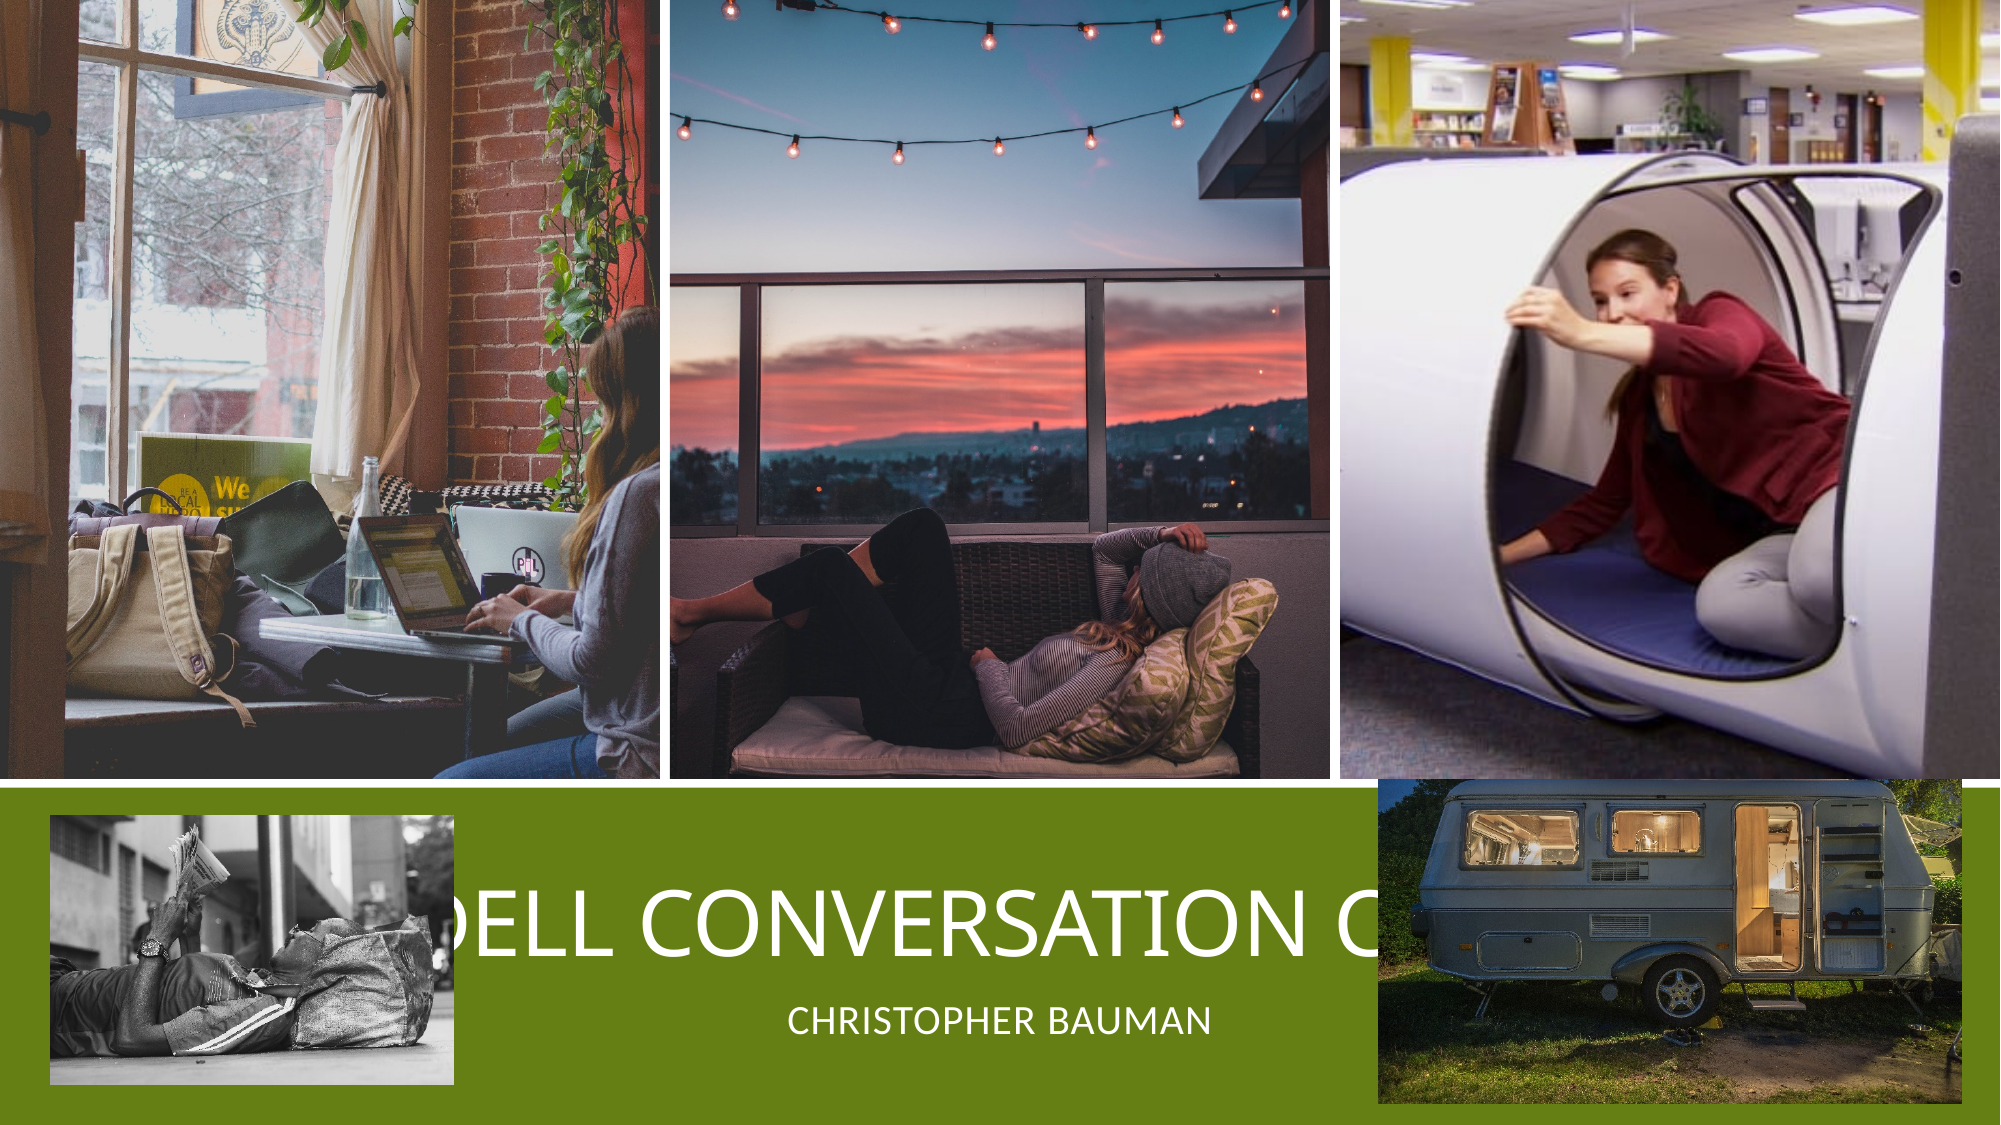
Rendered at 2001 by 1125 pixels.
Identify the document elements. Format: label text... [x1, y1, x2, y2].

picture [1339, 0, 2000, 1104]
subtitle Christopher bAUMAN [454, 991, 1378, 1086]
picture [50, 815, 454, 1086]
picture [0, 0, 660, 779]
picture [669, 0, 1330, 779]
title Dell Conversation Class [454, 834, 1378, 985]
